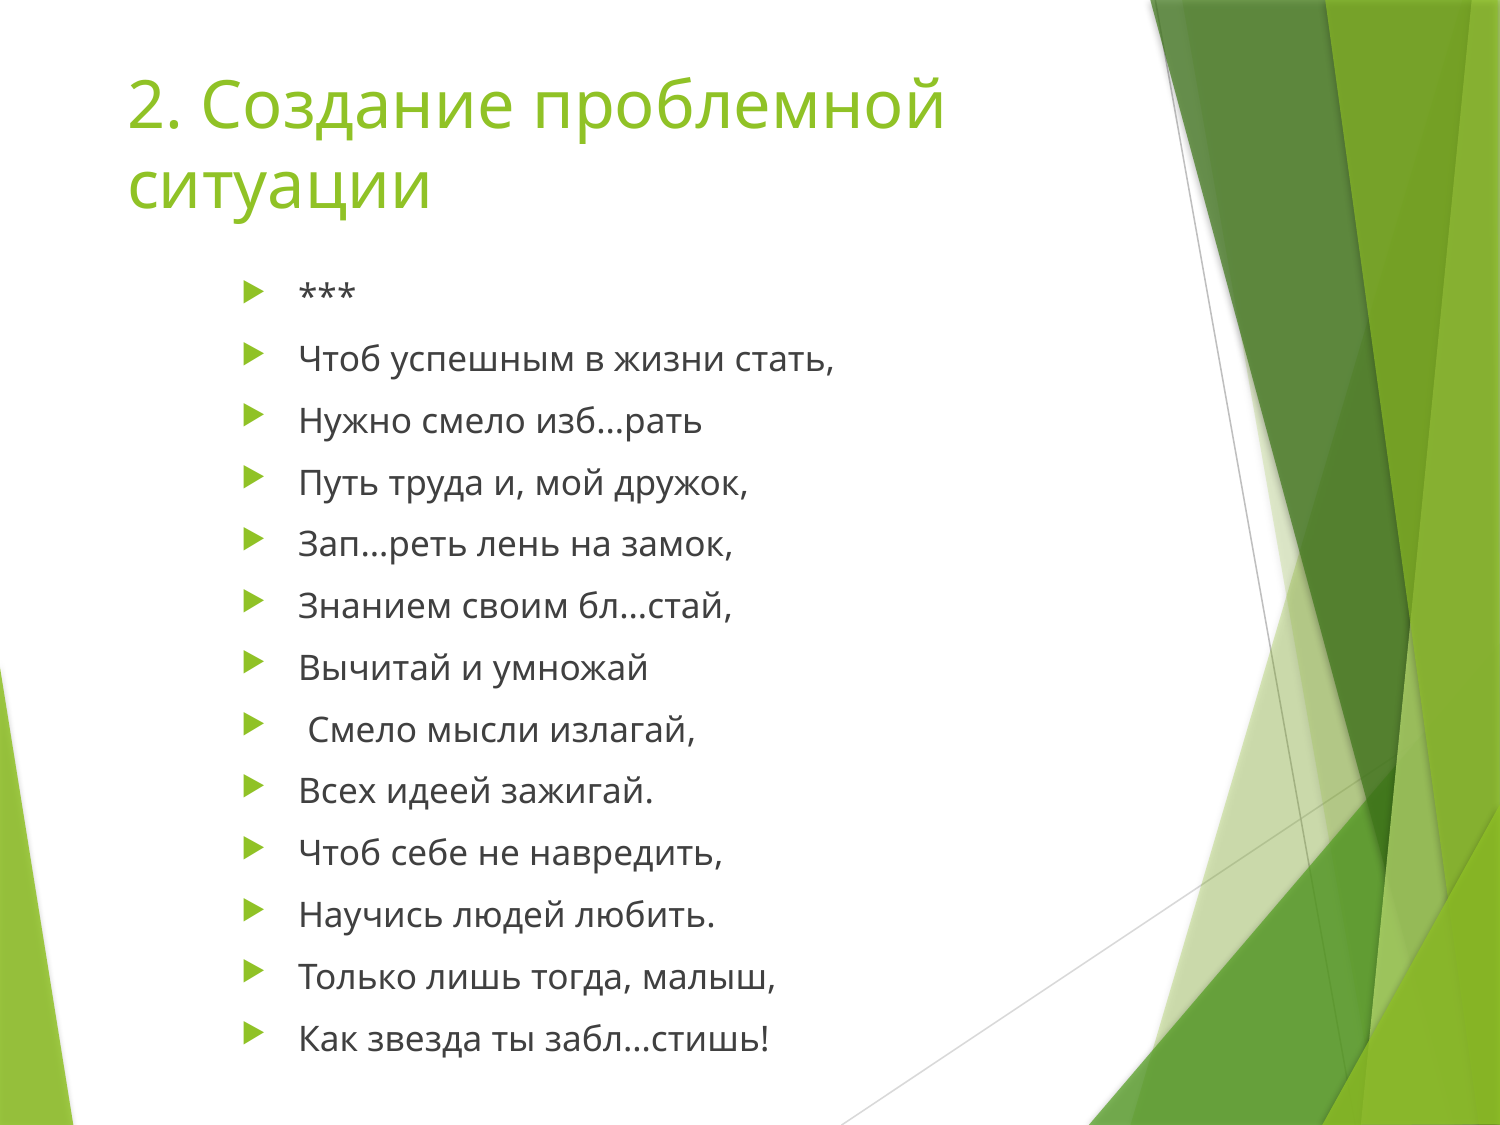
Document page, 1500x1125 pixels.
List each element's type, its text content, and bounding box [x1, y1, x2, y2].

list *** Чтоб успешным в жизни стать, Нужно смело изб…рать Путь труда и, мой дружок, Зап…реть лень на замок, Знанием своим бл…стай, Вычитай и умножай Смело мысли излагай, Всех идеей зажигай. Чтоб себе не навредить, Научись людей любить. Только лишь тогда, малыш, Как звезда ты забл…стишь! [225, 267, 1067, 1071]
title 2. Создание проблемной ситуации [112, 54, 1181, 243]
